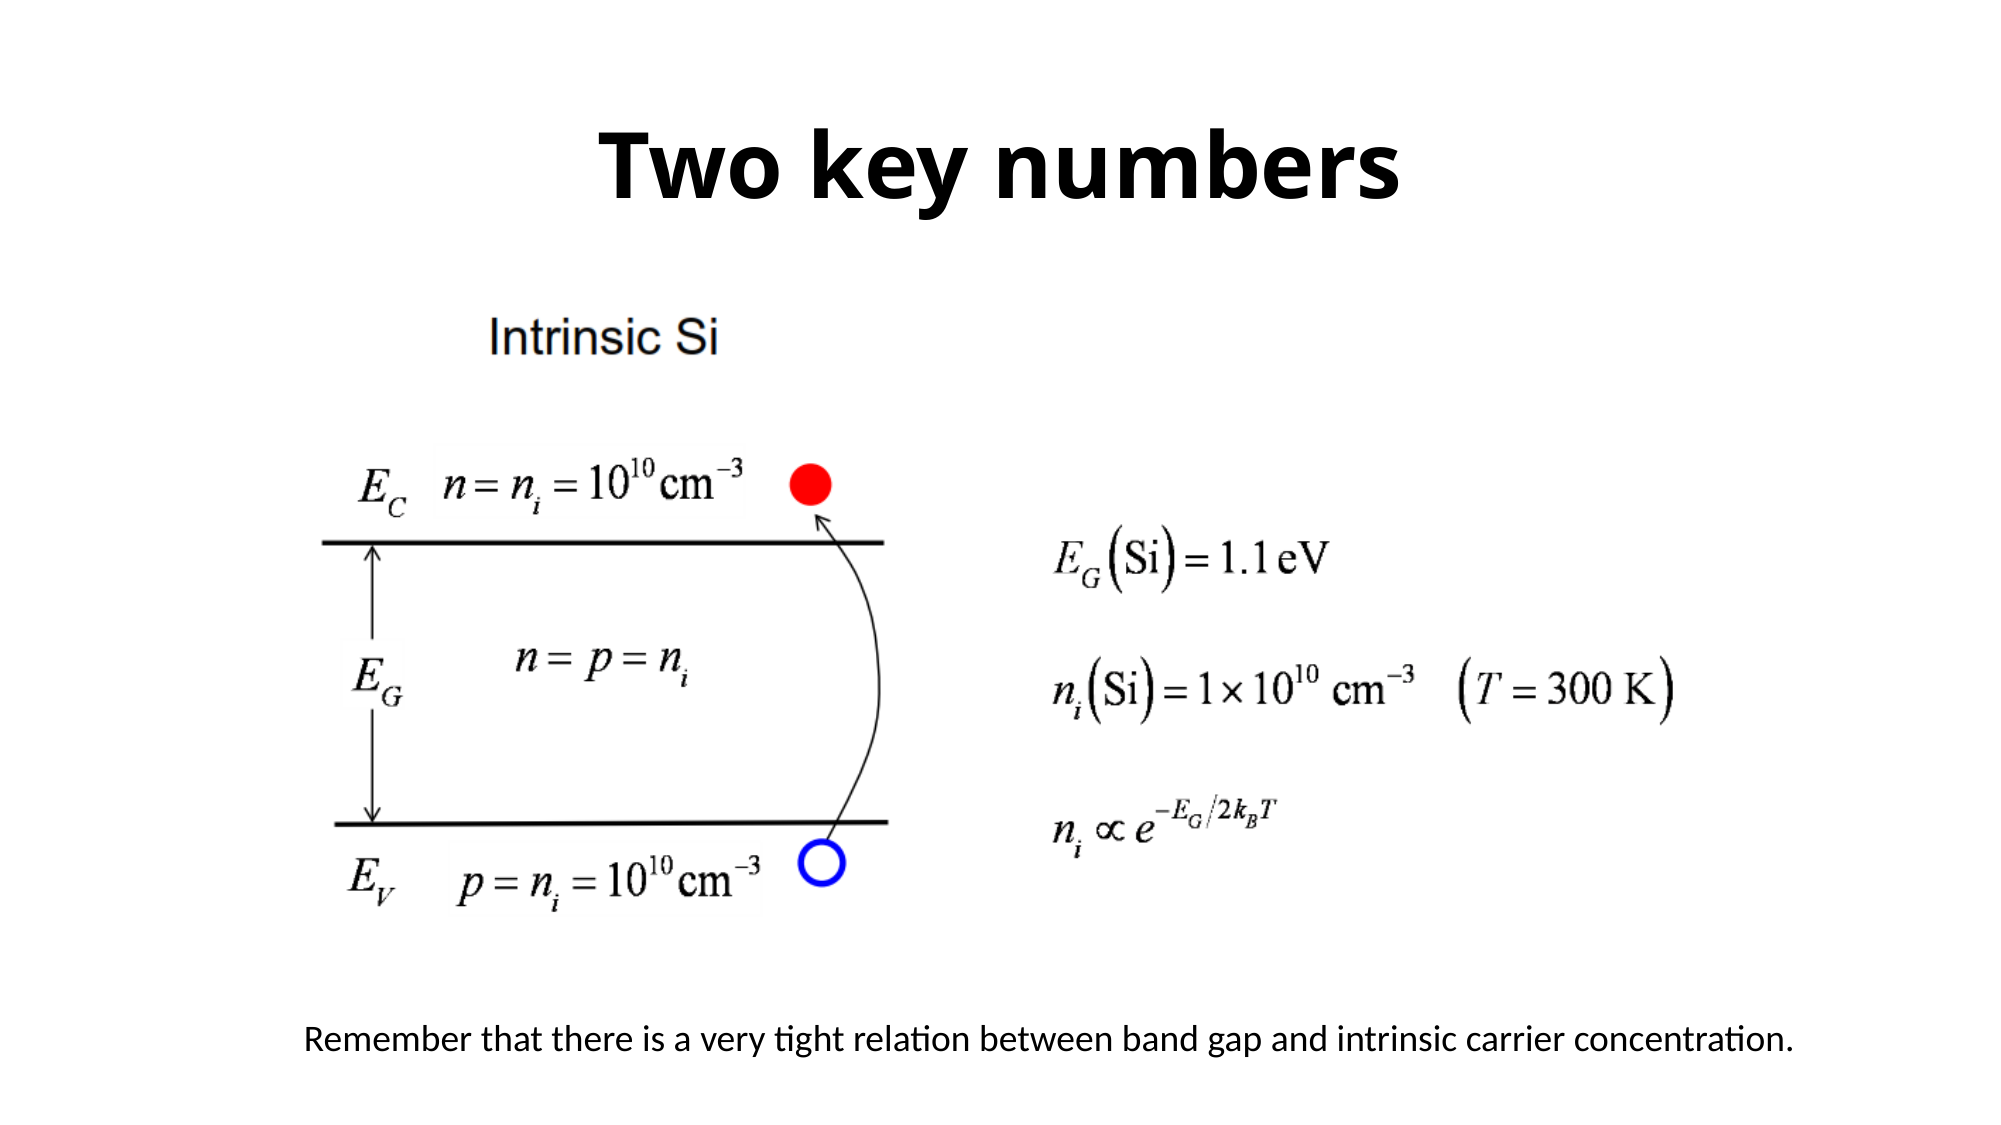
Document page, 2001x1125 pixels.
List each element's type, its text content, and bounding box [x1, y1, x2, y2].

picture [303, 250, 1697, 1004]
text_box Remember that there is a very tight relation between band gap and intrinsic carrier concentration. [288, 1003, 1940, 1067]
title Two key numbers [137, 59, 1863, 278]
